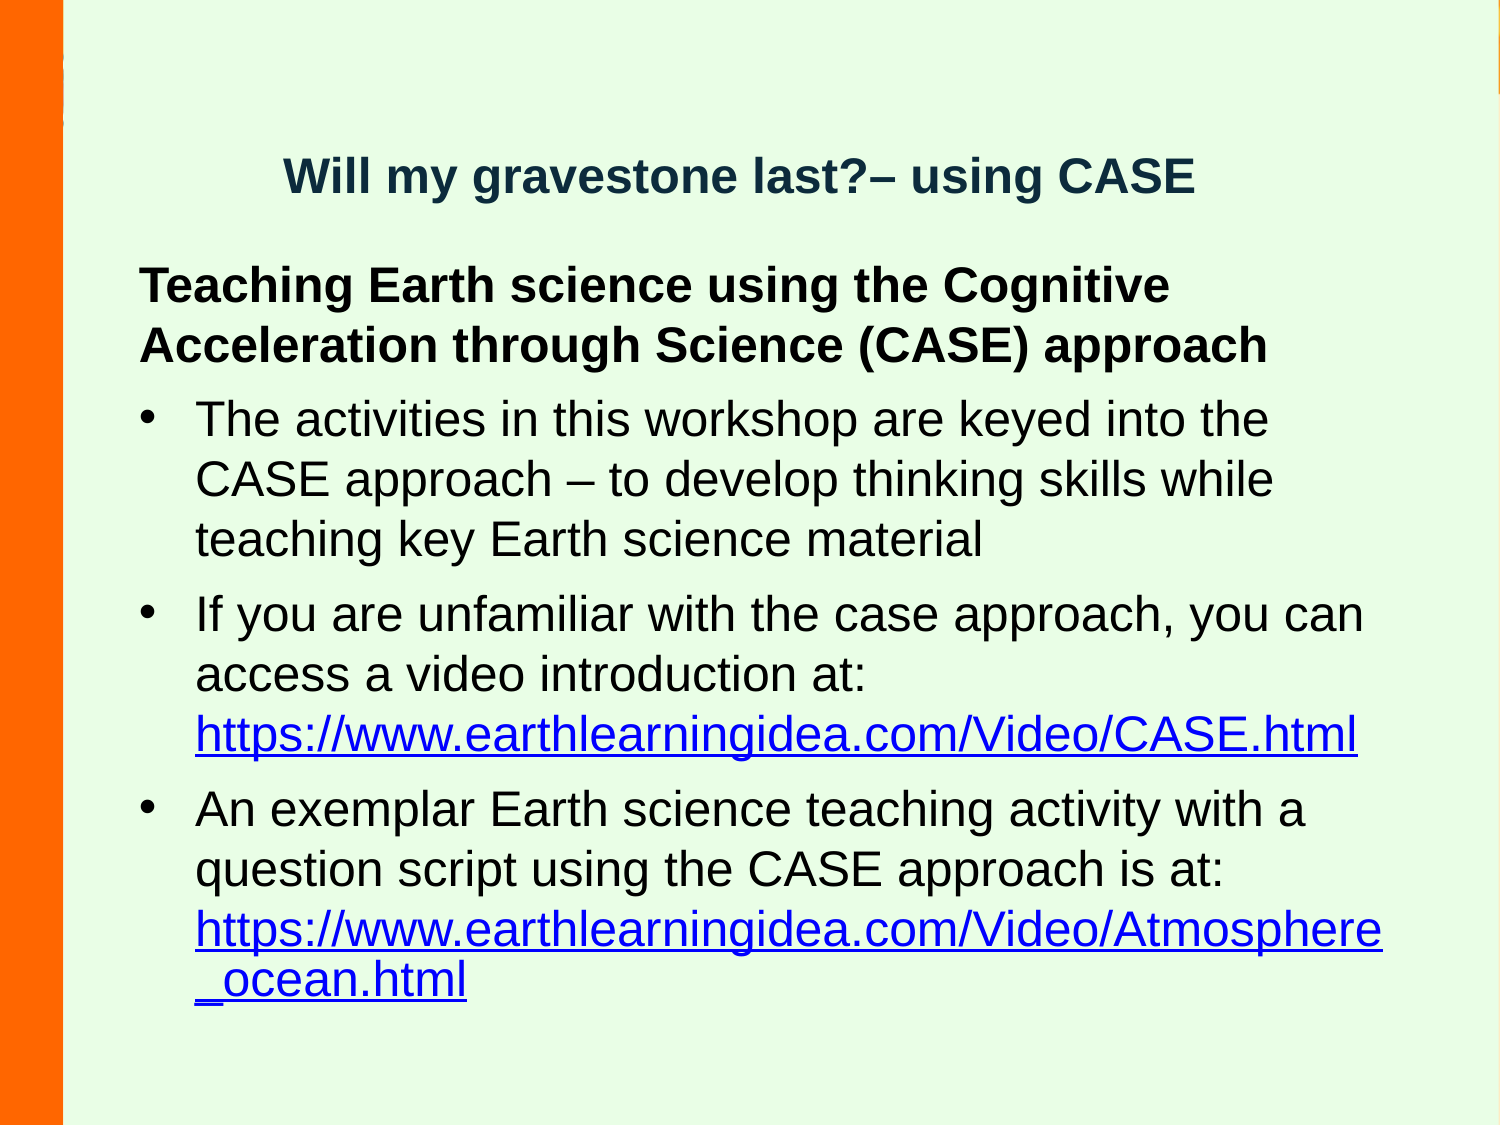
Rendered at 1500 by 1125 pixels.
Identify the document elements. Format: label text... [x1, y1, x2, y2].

text_box Will my gravestone last?– using CASE [212, 112, 1400, 234]
text_box Teaching Earth science using the Cognitive Acceleration through Science (CASE) approach The activities in this workshop are keyed into the CASE approach – to develop thinking skills while teaching key Earth science material If you are unfamiliar with the case approach, you can access a video introduction at: https://www.earthlearningidea.com/Video/CASE.html An exemplar Earth science teaching activity with a question script using the CASE approach is at: https://www.earthlearningidea.com/Video/Atmosphere_ocean.html [123, 244, 1412, 964]
